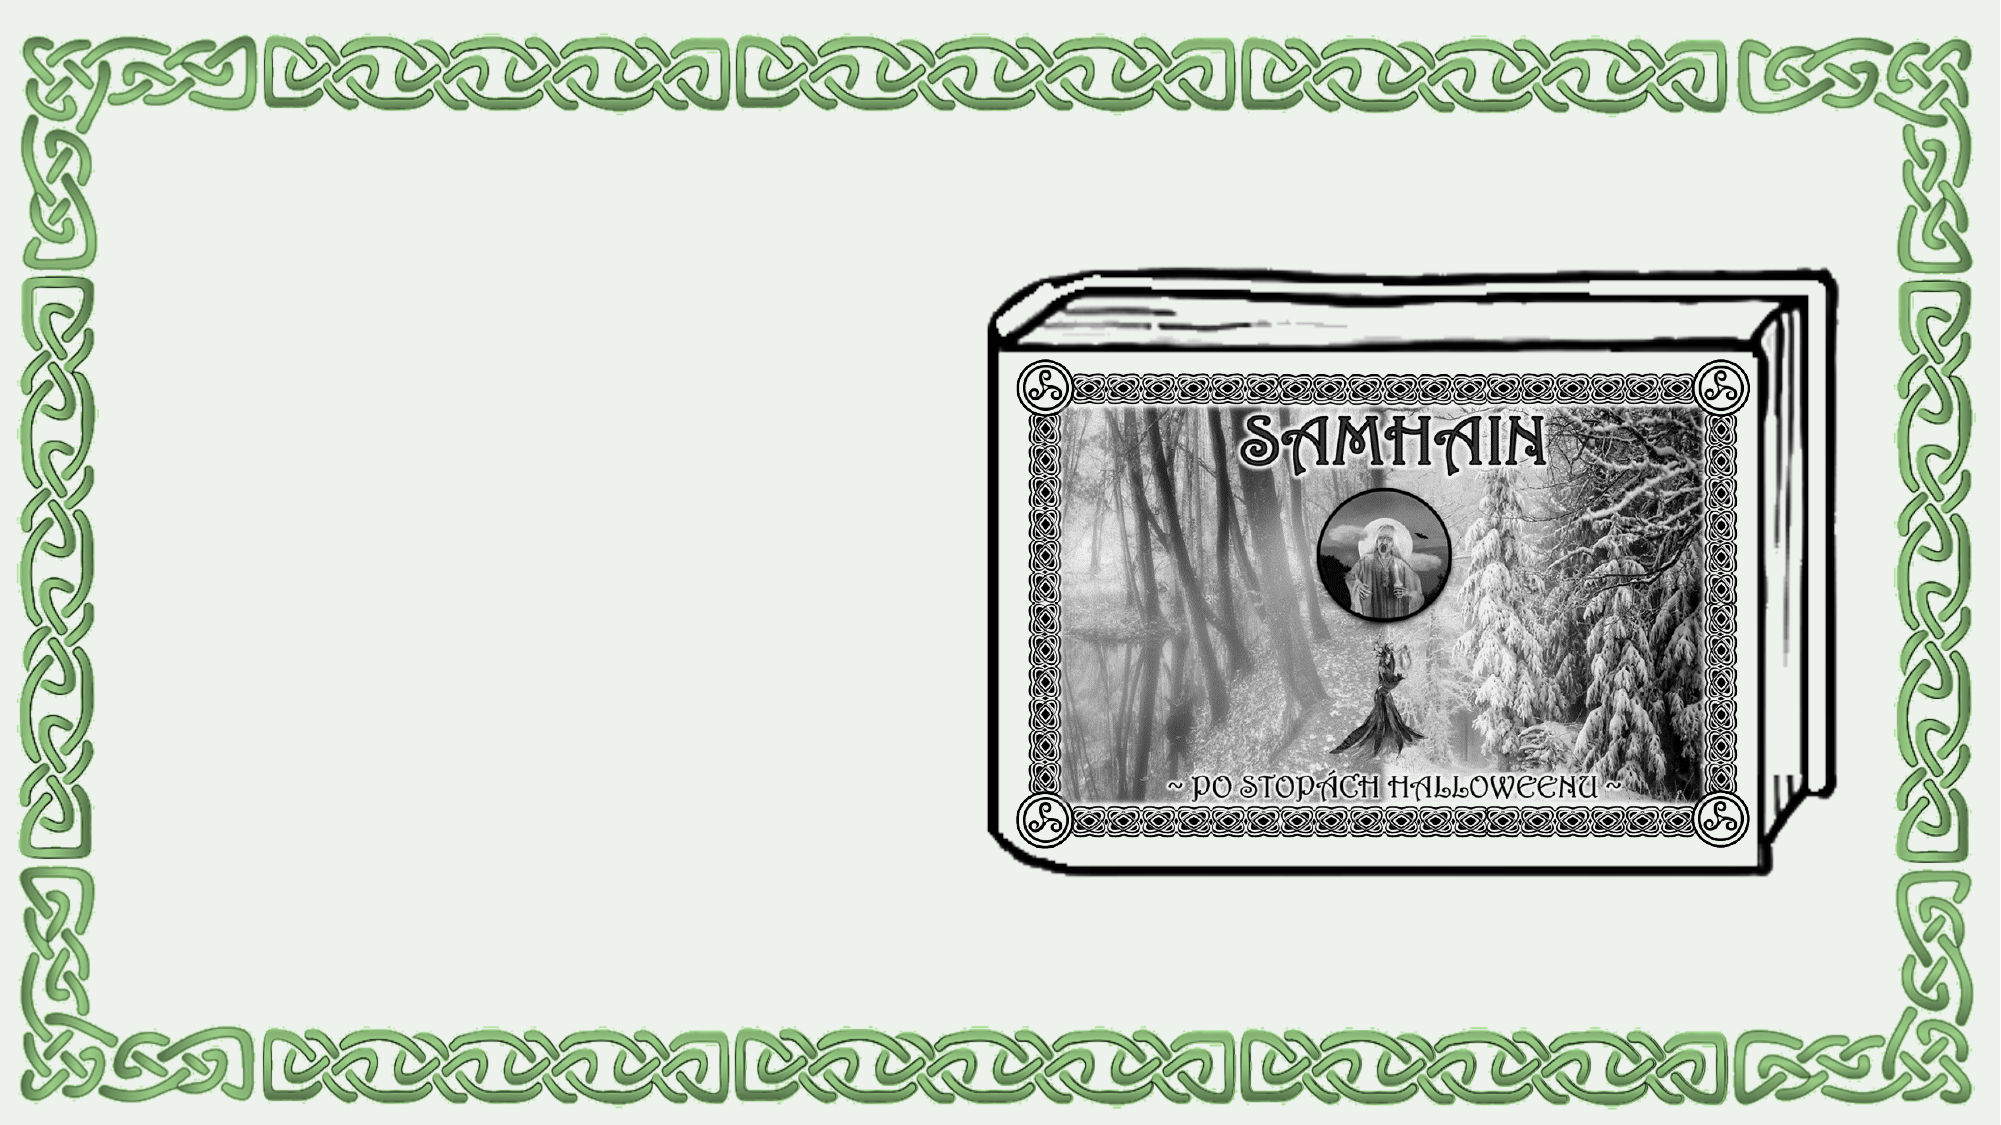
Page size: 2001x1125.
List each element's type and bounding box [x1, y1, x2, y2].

picture [0, 265, 269, 1115]
picture [0, 0, 298, 260]
picture [447, 823, 540, 1125]
picture [935, 0, 2000, 1125]
picture [448, 0, 541, 320]
